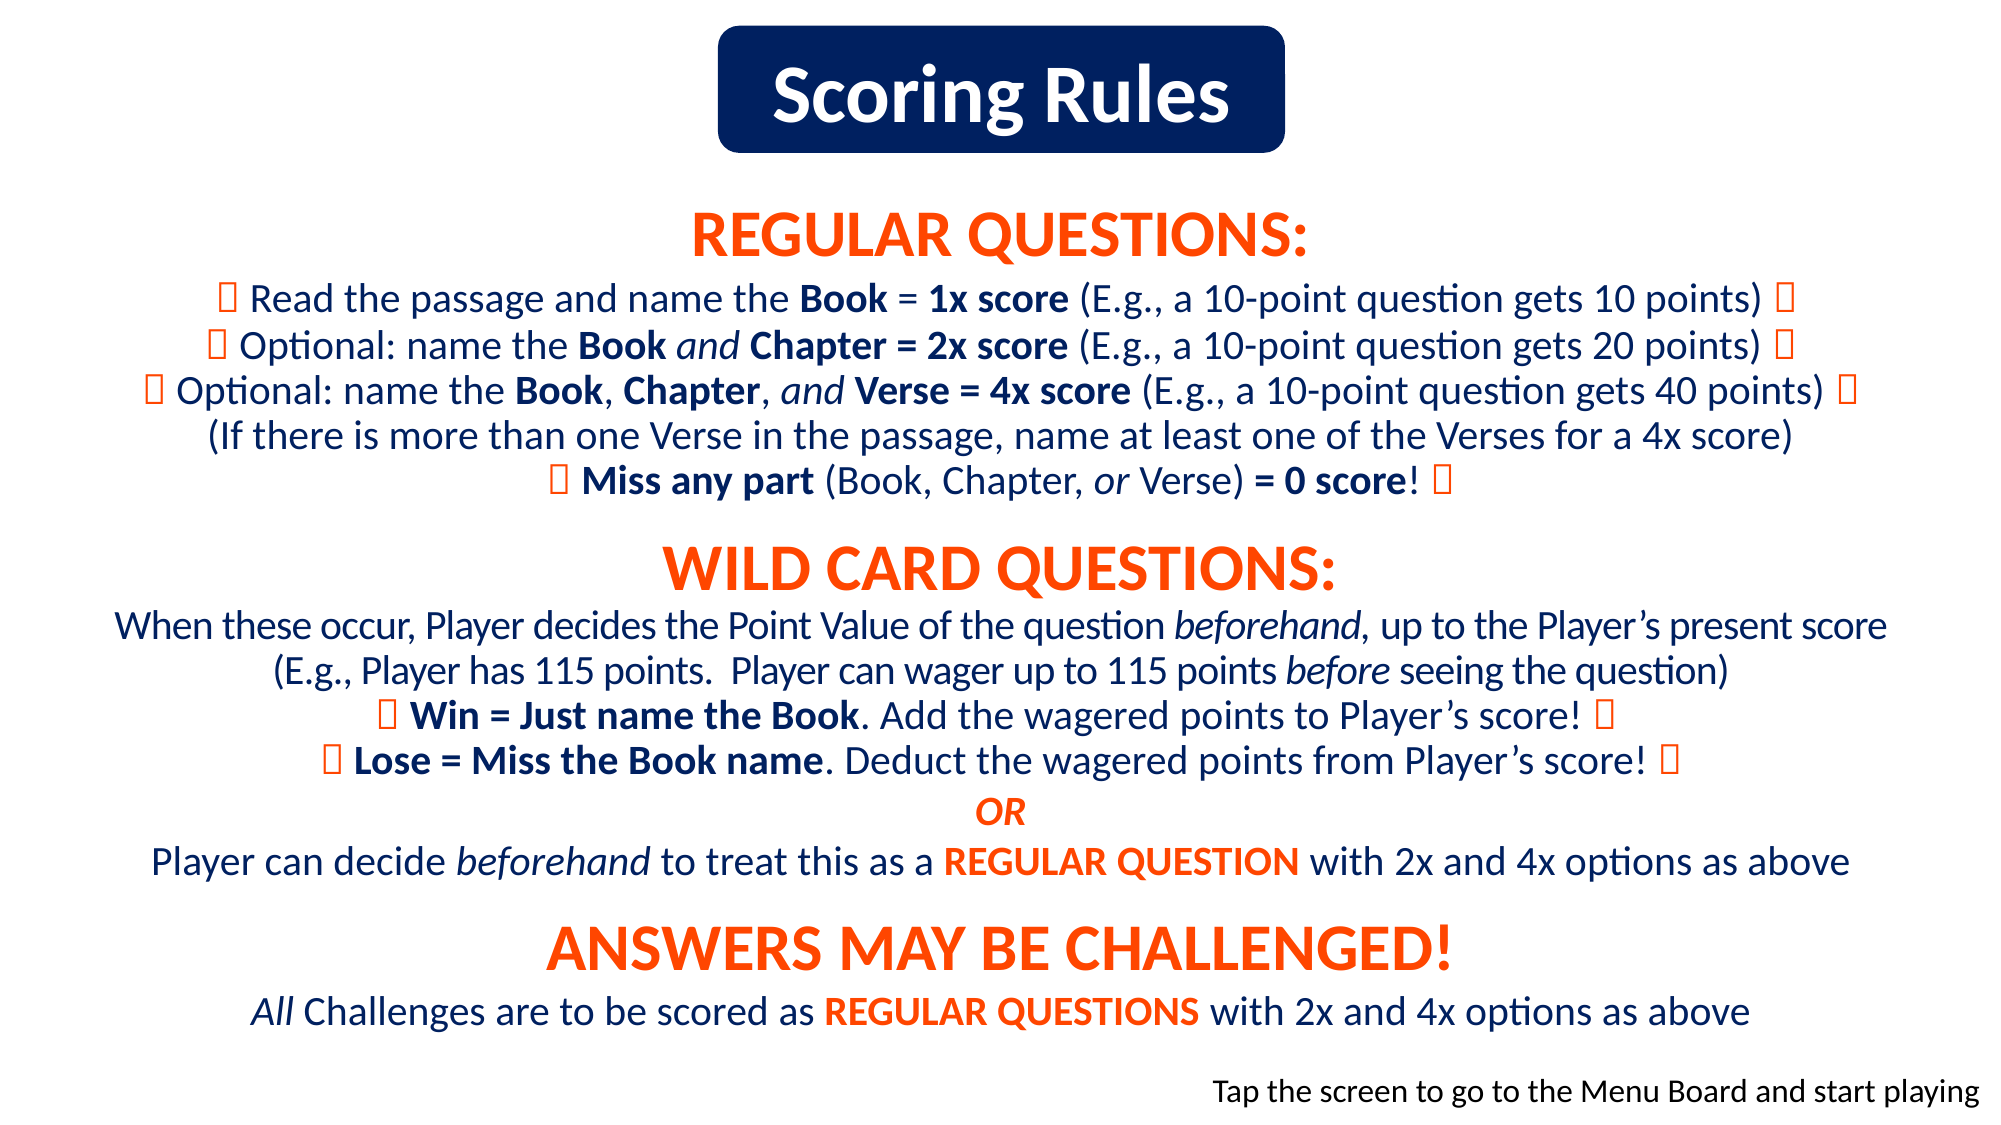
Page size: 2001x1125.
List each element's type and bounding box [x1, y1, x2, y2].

text_box [0, 0, 2000, 1124]
